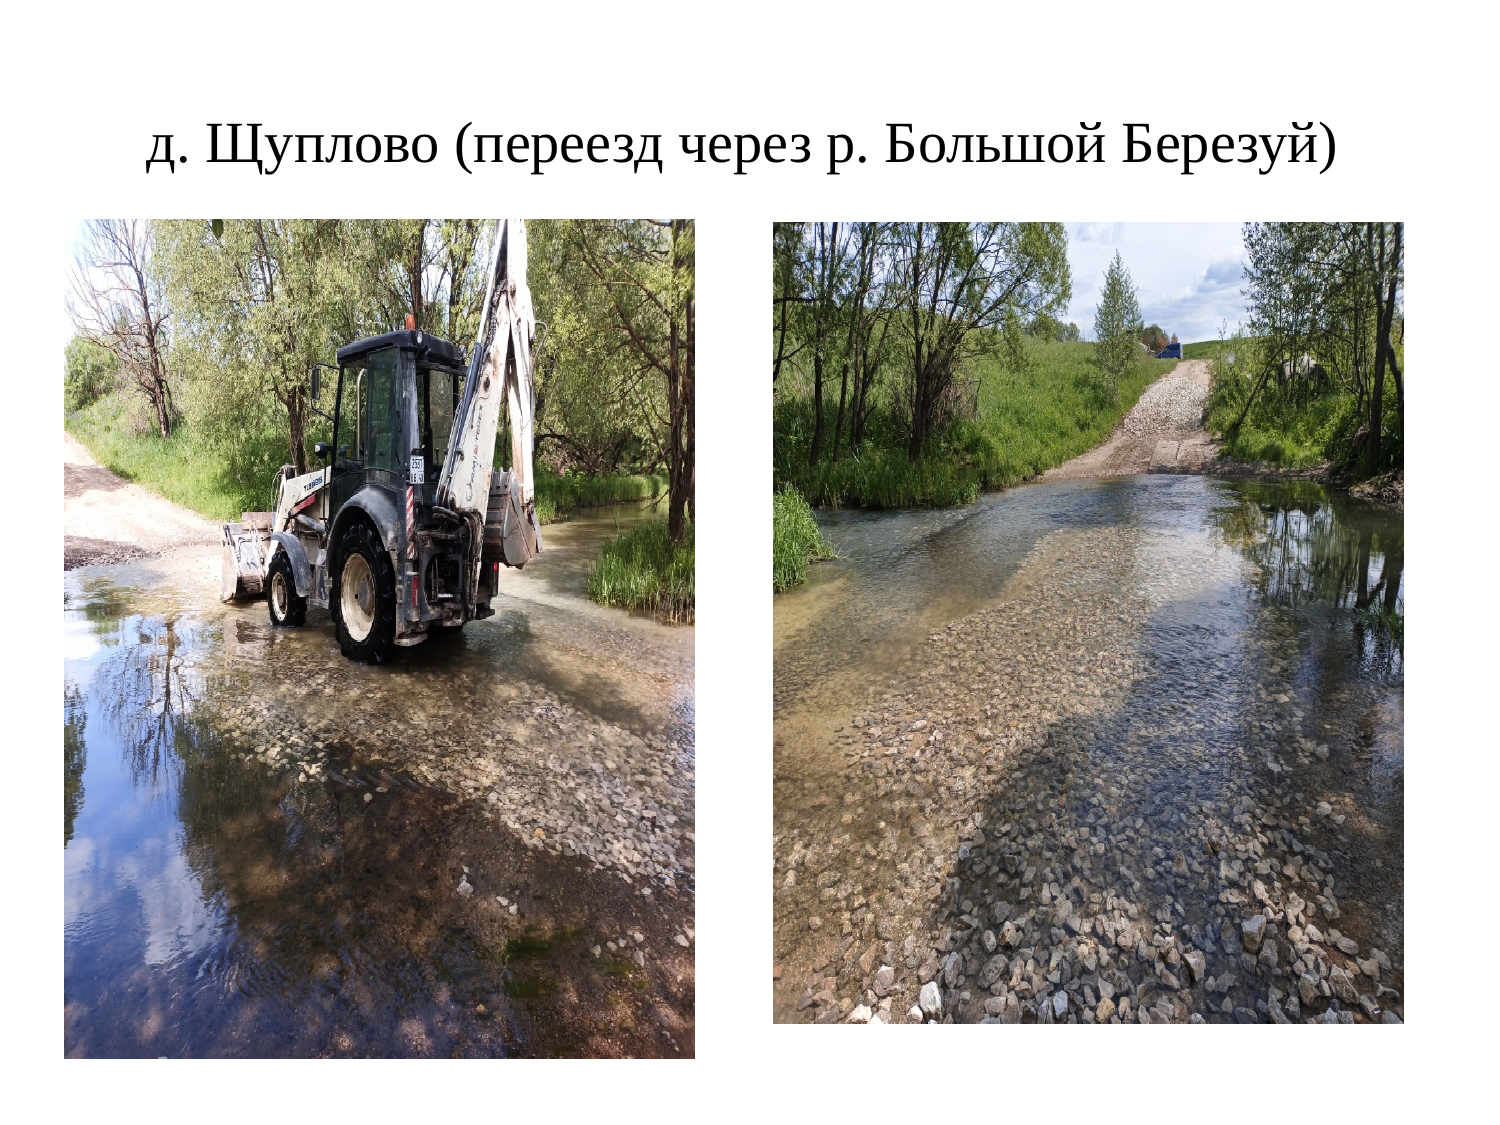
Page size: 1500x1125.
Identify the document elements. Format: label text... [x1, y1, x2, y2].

picture [64, 219, 696, 1059]
picture [773, 222, 1404, 1024]
title д. Щуплово (переезд через р. Большой Березуй) [75, 45, 1425, 233]
